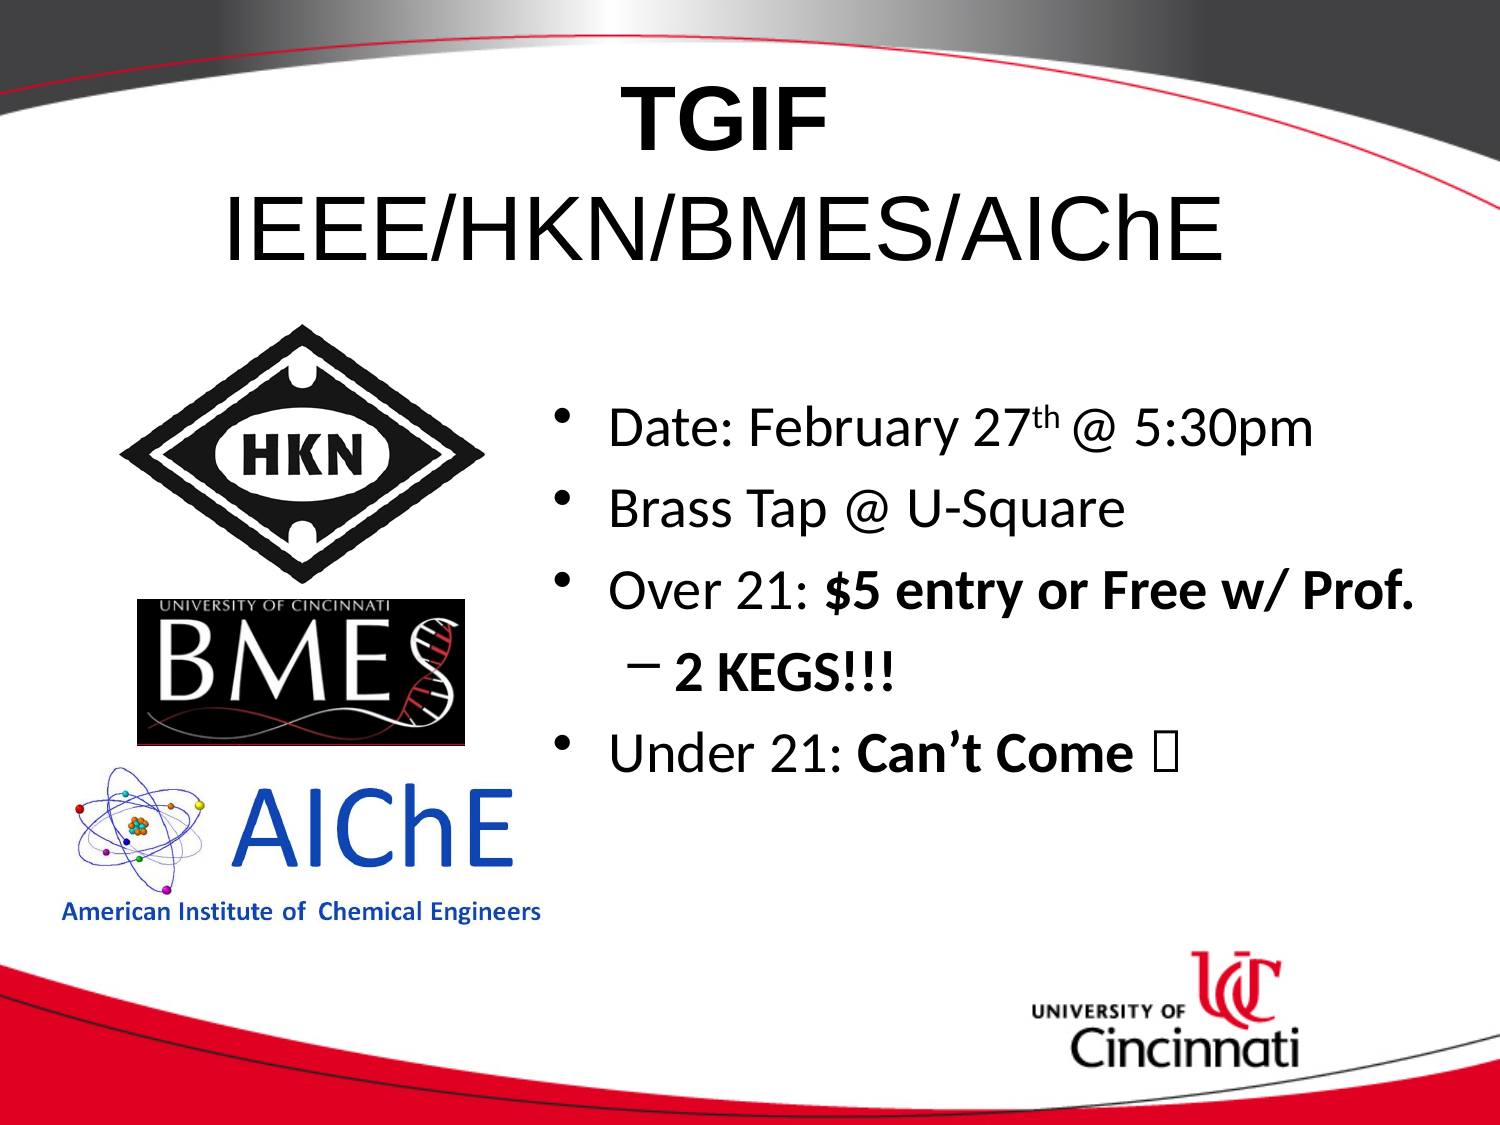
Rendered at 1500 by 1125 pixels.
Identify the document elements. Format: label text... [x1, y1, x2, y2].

title TGIF IEEE/HKN/BMES/AIChE [50, 75, 1400, 263]
list Date: February 27th @ 5:30pm Brass Tap @ U-Square Over 21: $5 entry or Free w/ Prof. 2 KEGS!!! Under 21: Can’t Come  [537, 380, 1450, 818]
picture [0, 0, 1500, 1125]
